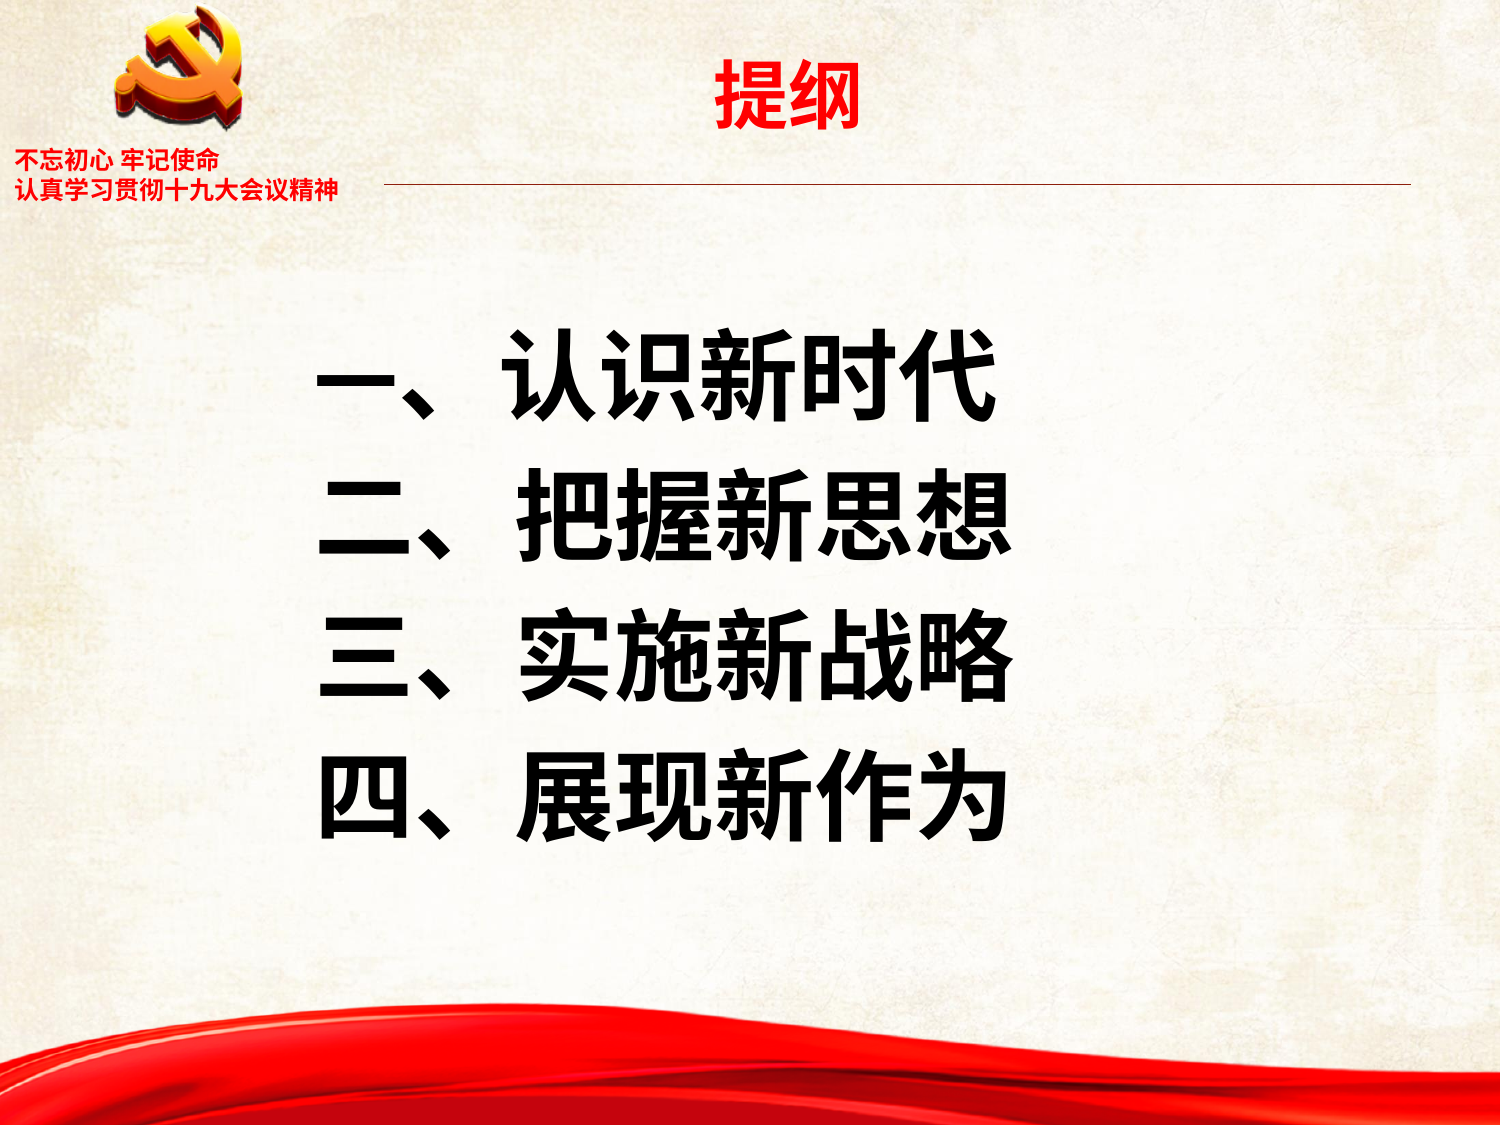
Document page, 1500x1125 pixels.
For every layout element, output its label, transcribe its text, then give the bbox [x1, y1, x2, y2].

picture [0, 0, 1500, 1125]
slide_number [1397, 1058, 1483, 1119]
list 一、认识新时代 二、把握新思想 三、实施新战略 四、展现新作为 [74, 306, 1426, 962]
title 提纲 [410, 23, 1167, 165]
